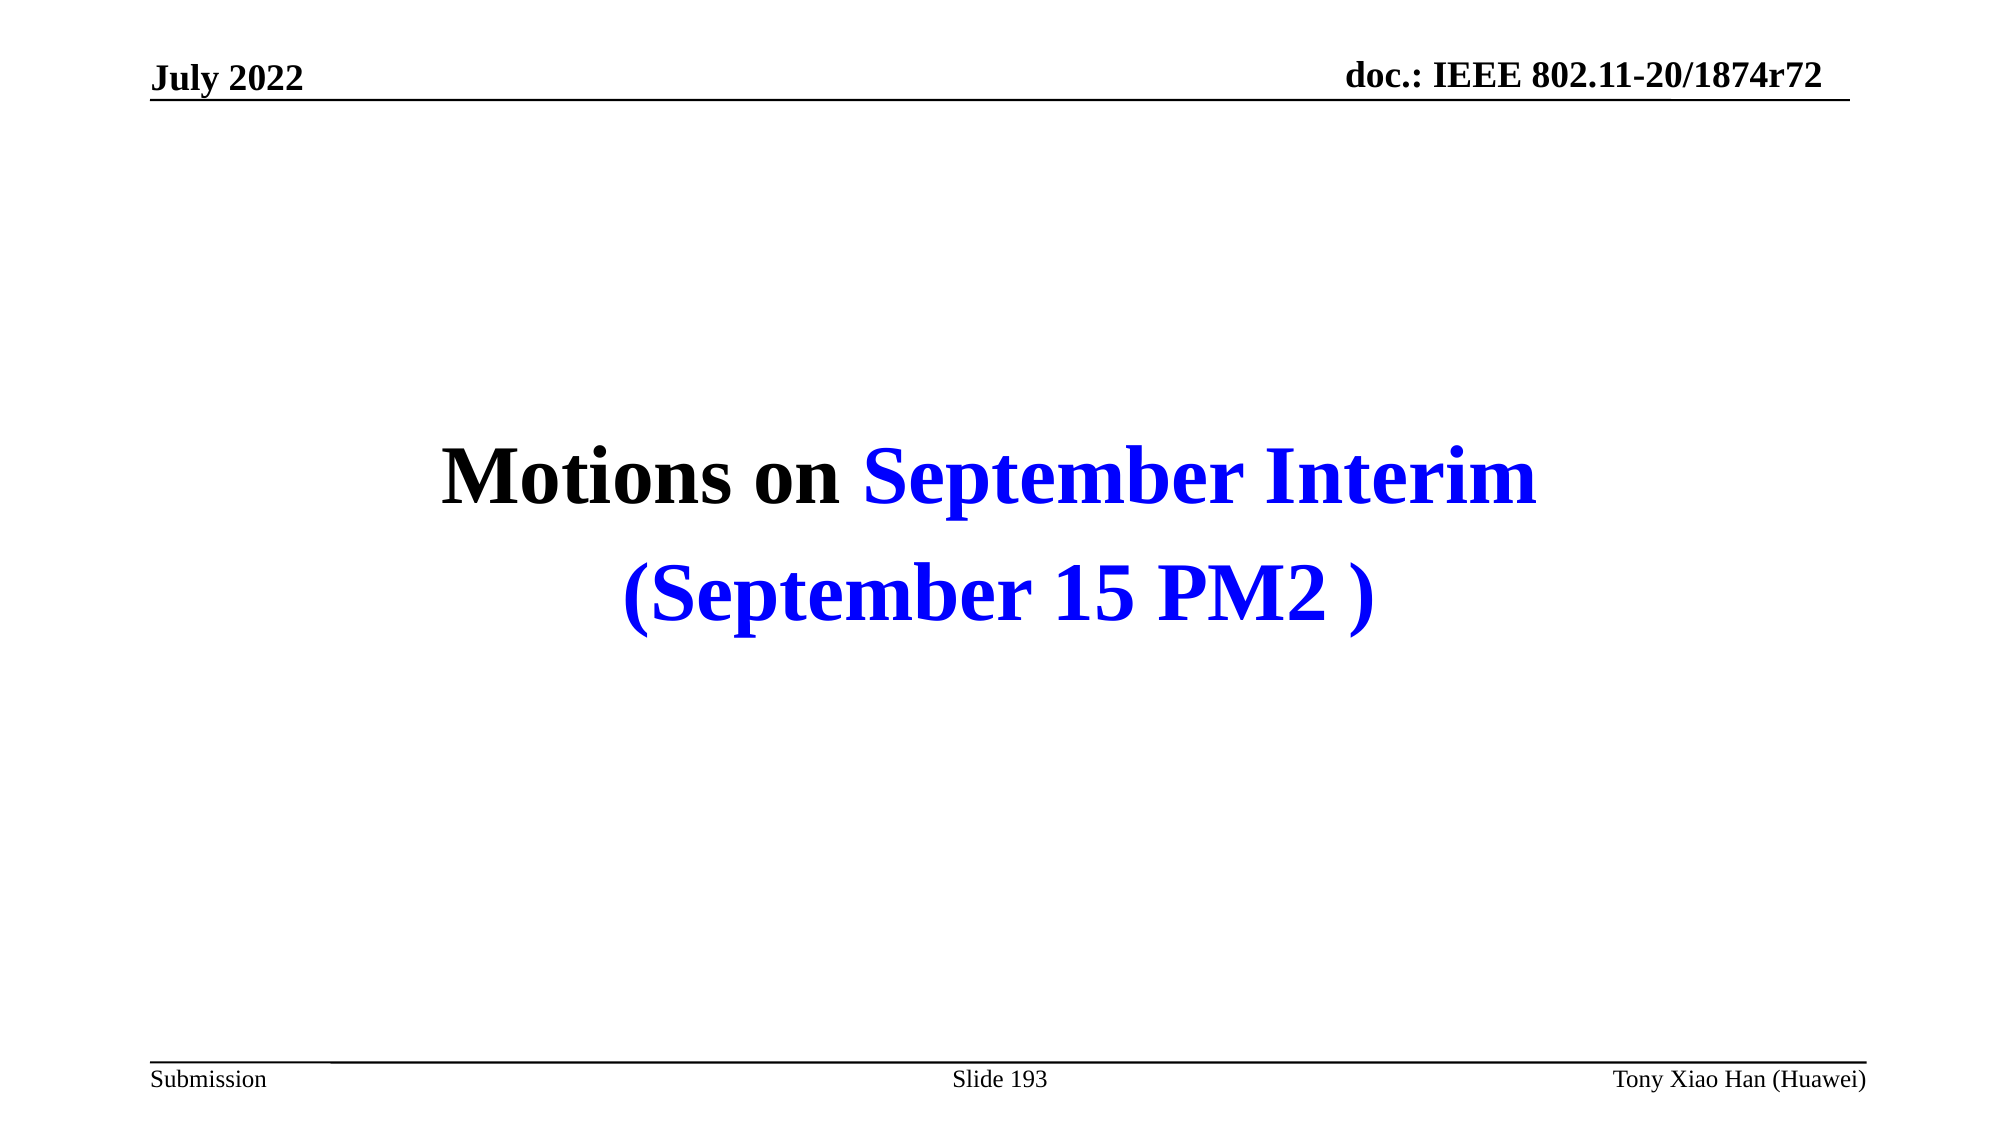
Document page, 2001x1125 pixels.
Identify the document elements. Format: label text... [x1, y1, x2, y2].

text_box Motions on September Interim (September 15 PM2 ) [331, 412, 1669, 950]
